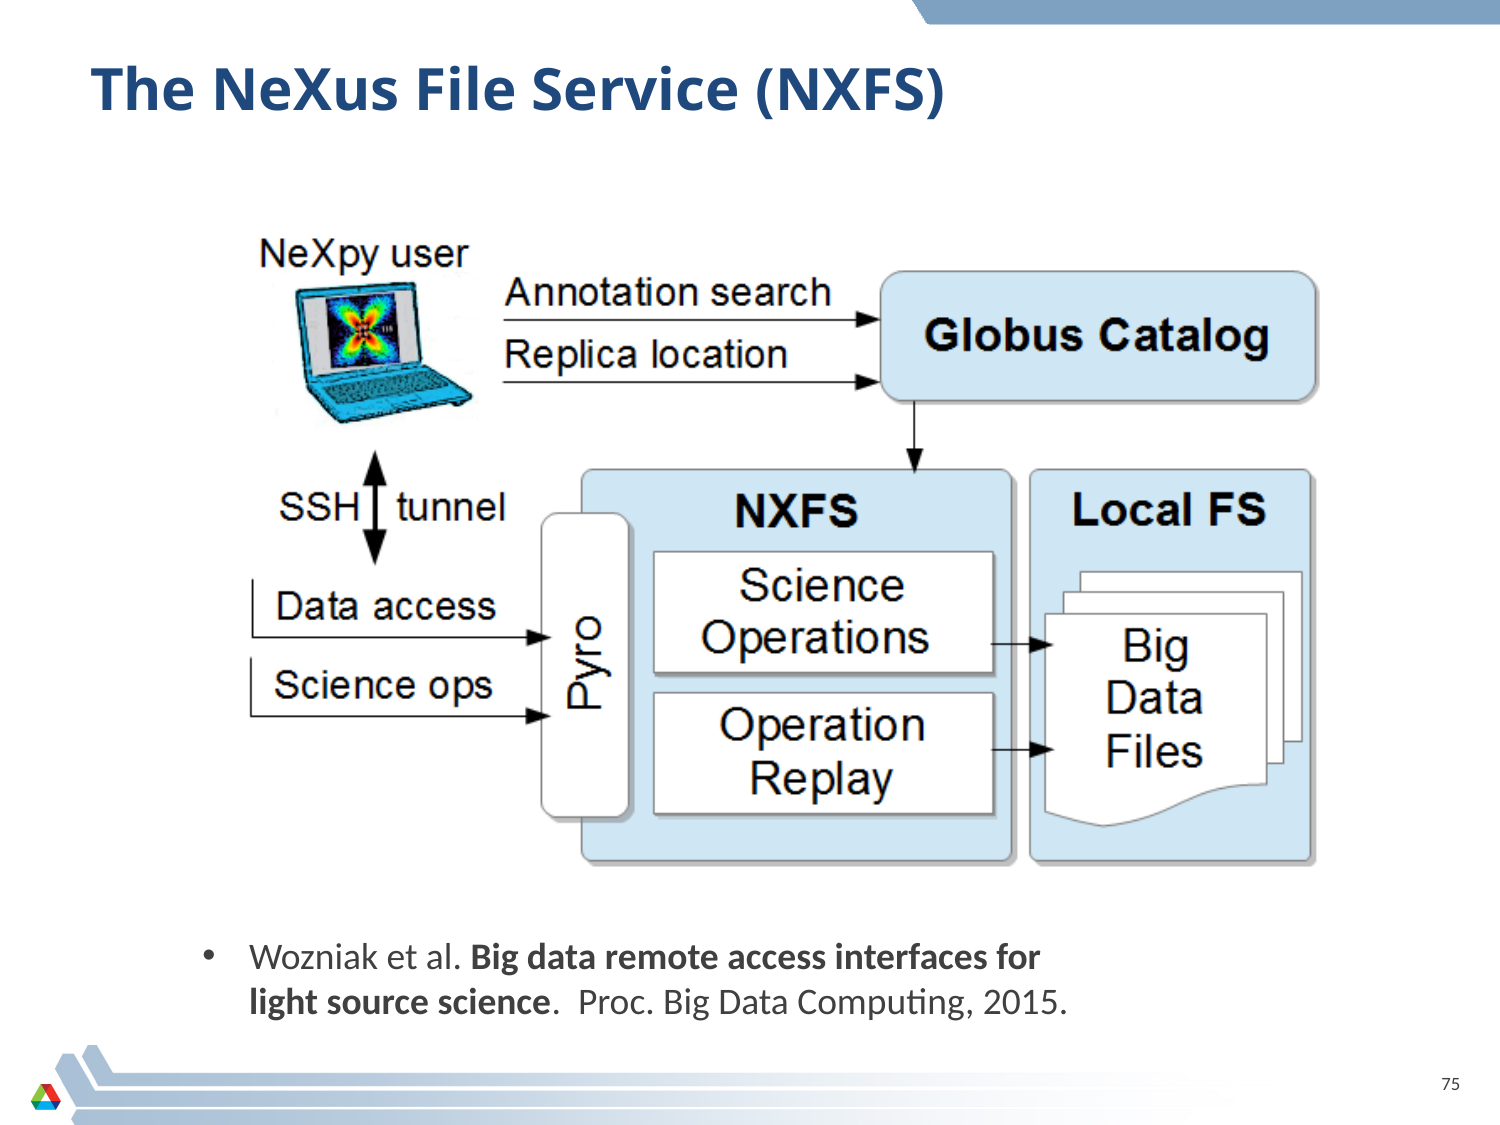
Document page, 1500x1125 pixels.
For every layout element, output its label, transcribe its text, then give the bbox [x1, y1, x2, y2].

text_box Wozniak et al. Big data remote access interfaces for light source science. Proc. Big Data Computing, 2015. [187, 924, 1088, 1030]
picture [237, 212, 1326, 878]
picture [0, 0, 1500, 26]
picture [0, 1037, 1500, 1125]
title The NeXus File Service (NXFS) [74, 44, 1426, 233]
slide_number 75 [1412, 1064, 1476, 1125]
